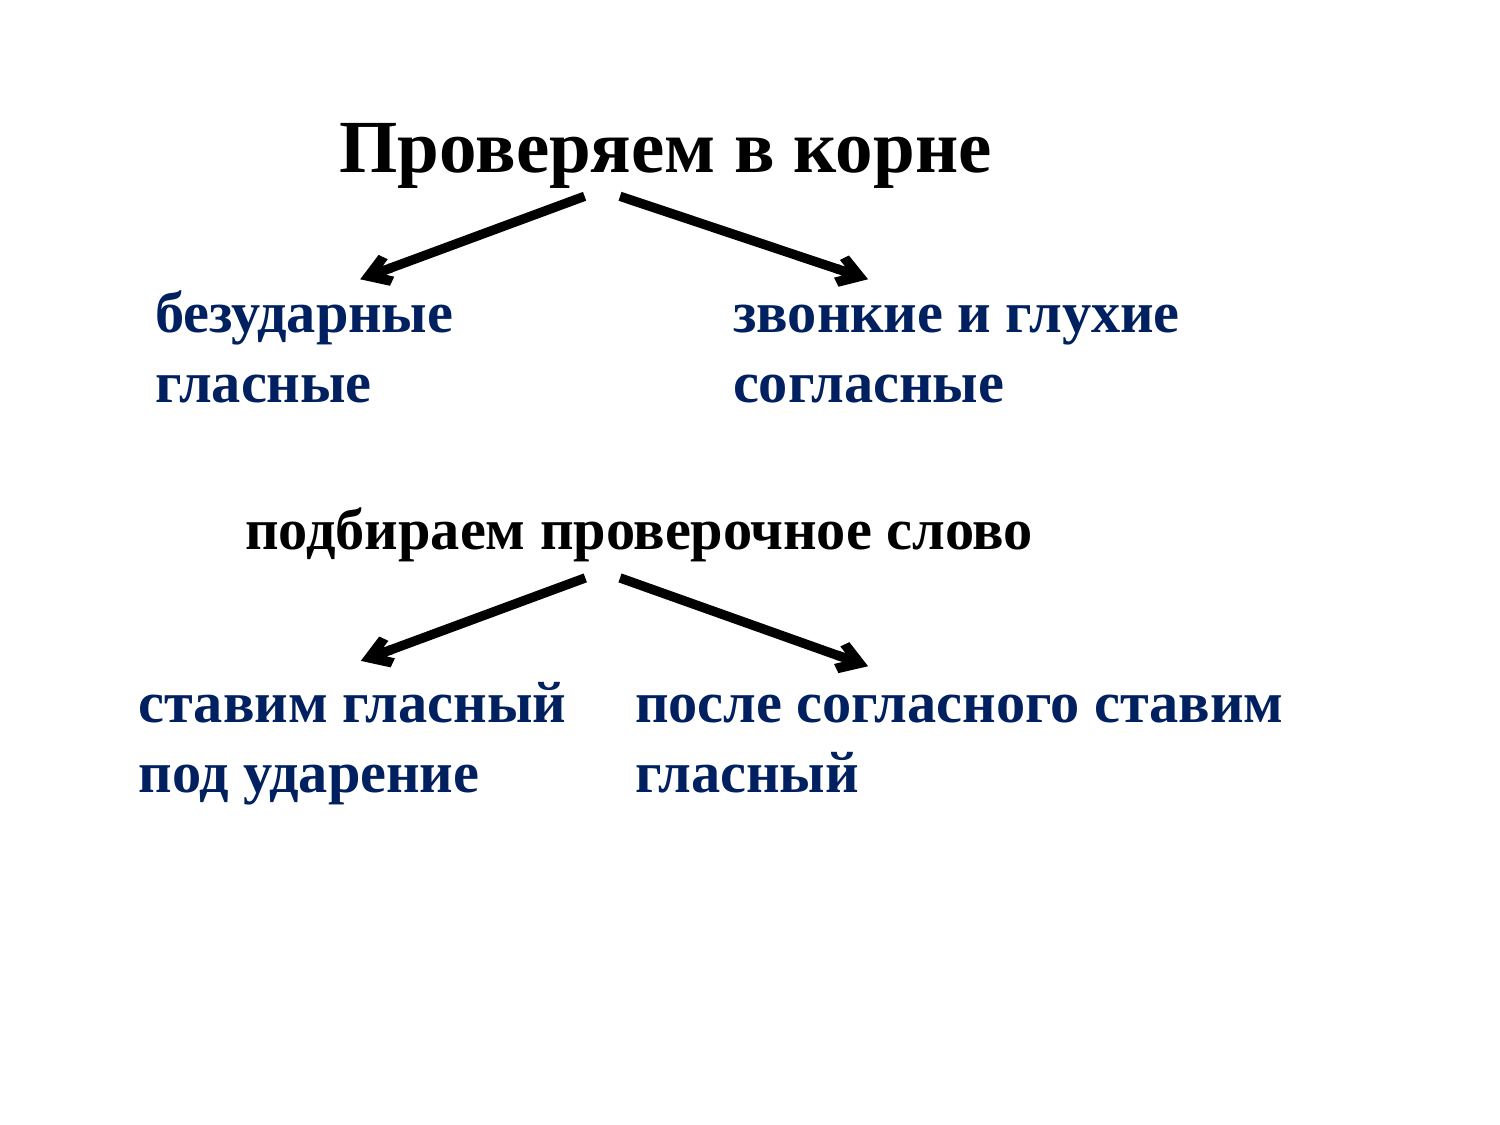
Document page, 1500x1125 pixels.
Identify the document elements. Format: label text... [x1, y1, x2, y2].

text_box звонкие и глухие согласные [718, 267, 1333, 445]
text_box безударные гласные [140, 267, 637, 433]
list Проверяем в корне [324, 90, 1152, 220]
text_box ставим гласный под ударение [123, 656, 620, 823]
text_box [619, 577, 869, 667]
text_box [619, 196, 869, 280]
text_box после согласного ставим гласный [620, 656, 1376, 823]
text_box подбираем проверочное слово [230, 483, 1110, 598]
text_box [360, 577, 586, 662]
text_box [359, 196, 585, 280]
